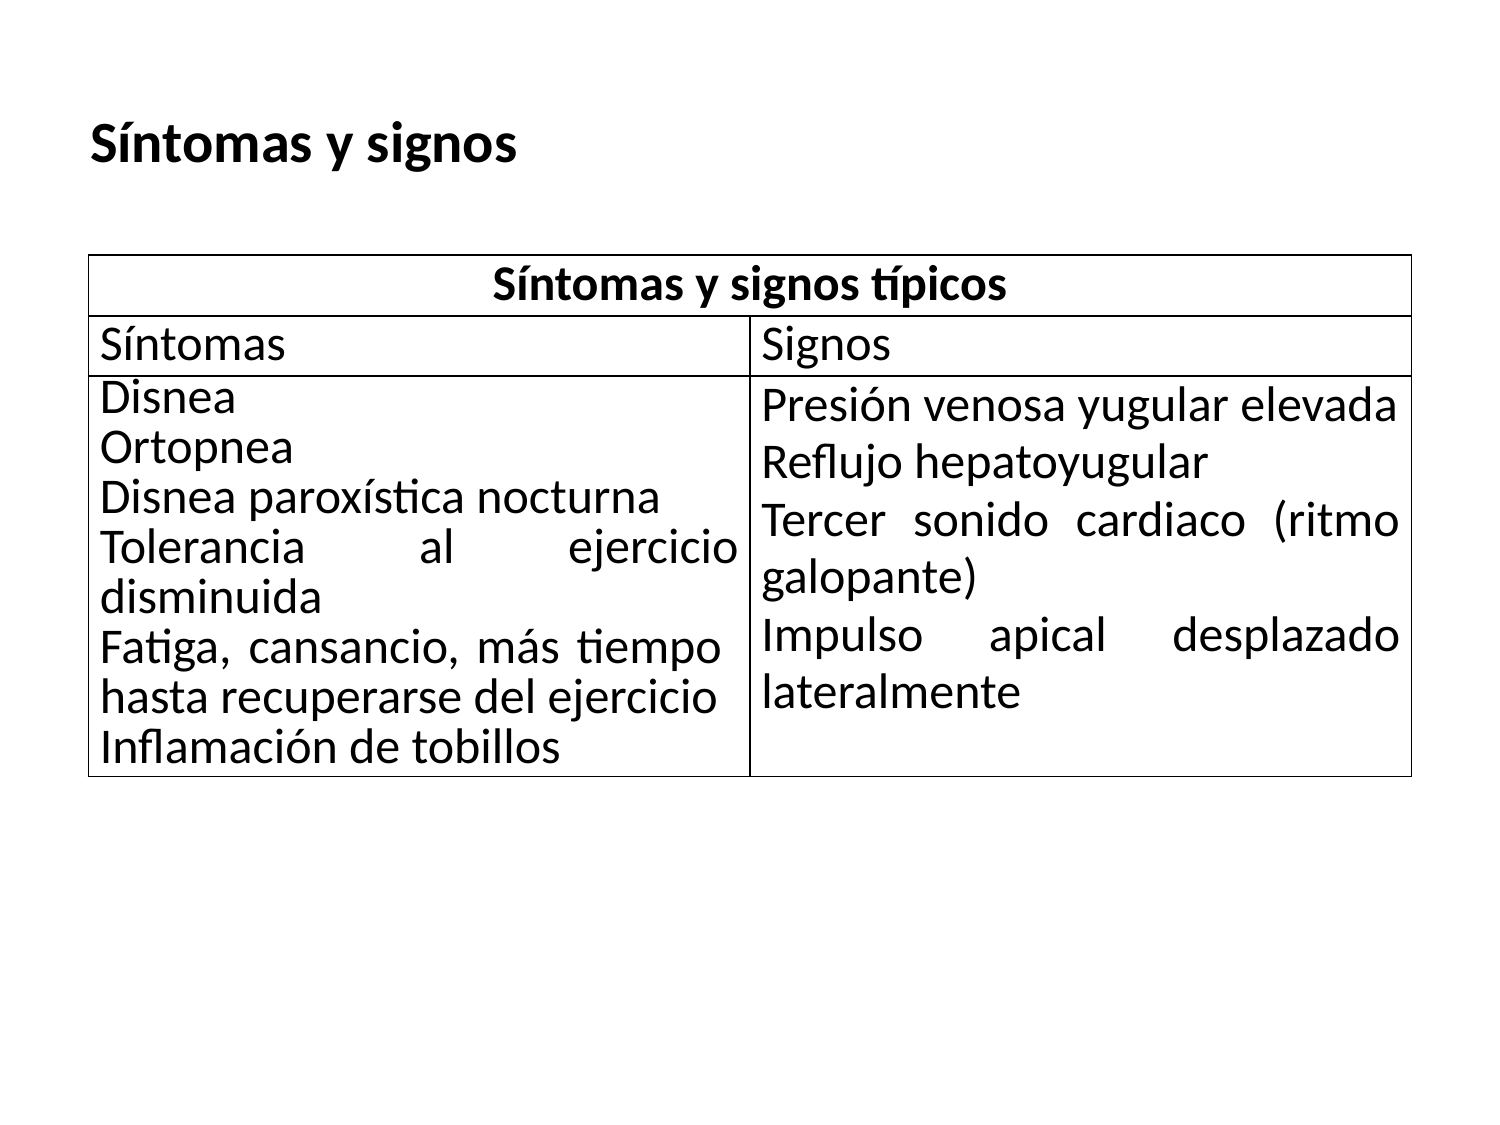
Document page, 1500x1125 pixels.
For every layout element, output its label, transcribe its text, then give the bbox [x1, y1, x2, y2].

title Síntomas y signos [75, 45, 1425, 233]
table_header Síntomas y signos típicos [89, 256, 1411, 315]
table_cell Signos [751, 317, 1411, 375]
table_cell Presión venosa yugular elevada Reflujo hepatoyugular Tercer sonido cardiaco (ritmo galopante) Impulso apical desplazado lateralmente [751, 377, 1411, 776]
table_cell Síntomas [89, 317, 749, 375]
table_cell Disnea Ortopnea Disnea paroxística nocturna Tolerancia al ejercicio disminuida Fatiga, cansancio, más tiempo hasta recuperarse del ejercicio Inflamación de tobillos [89, 377, 749, 776]
